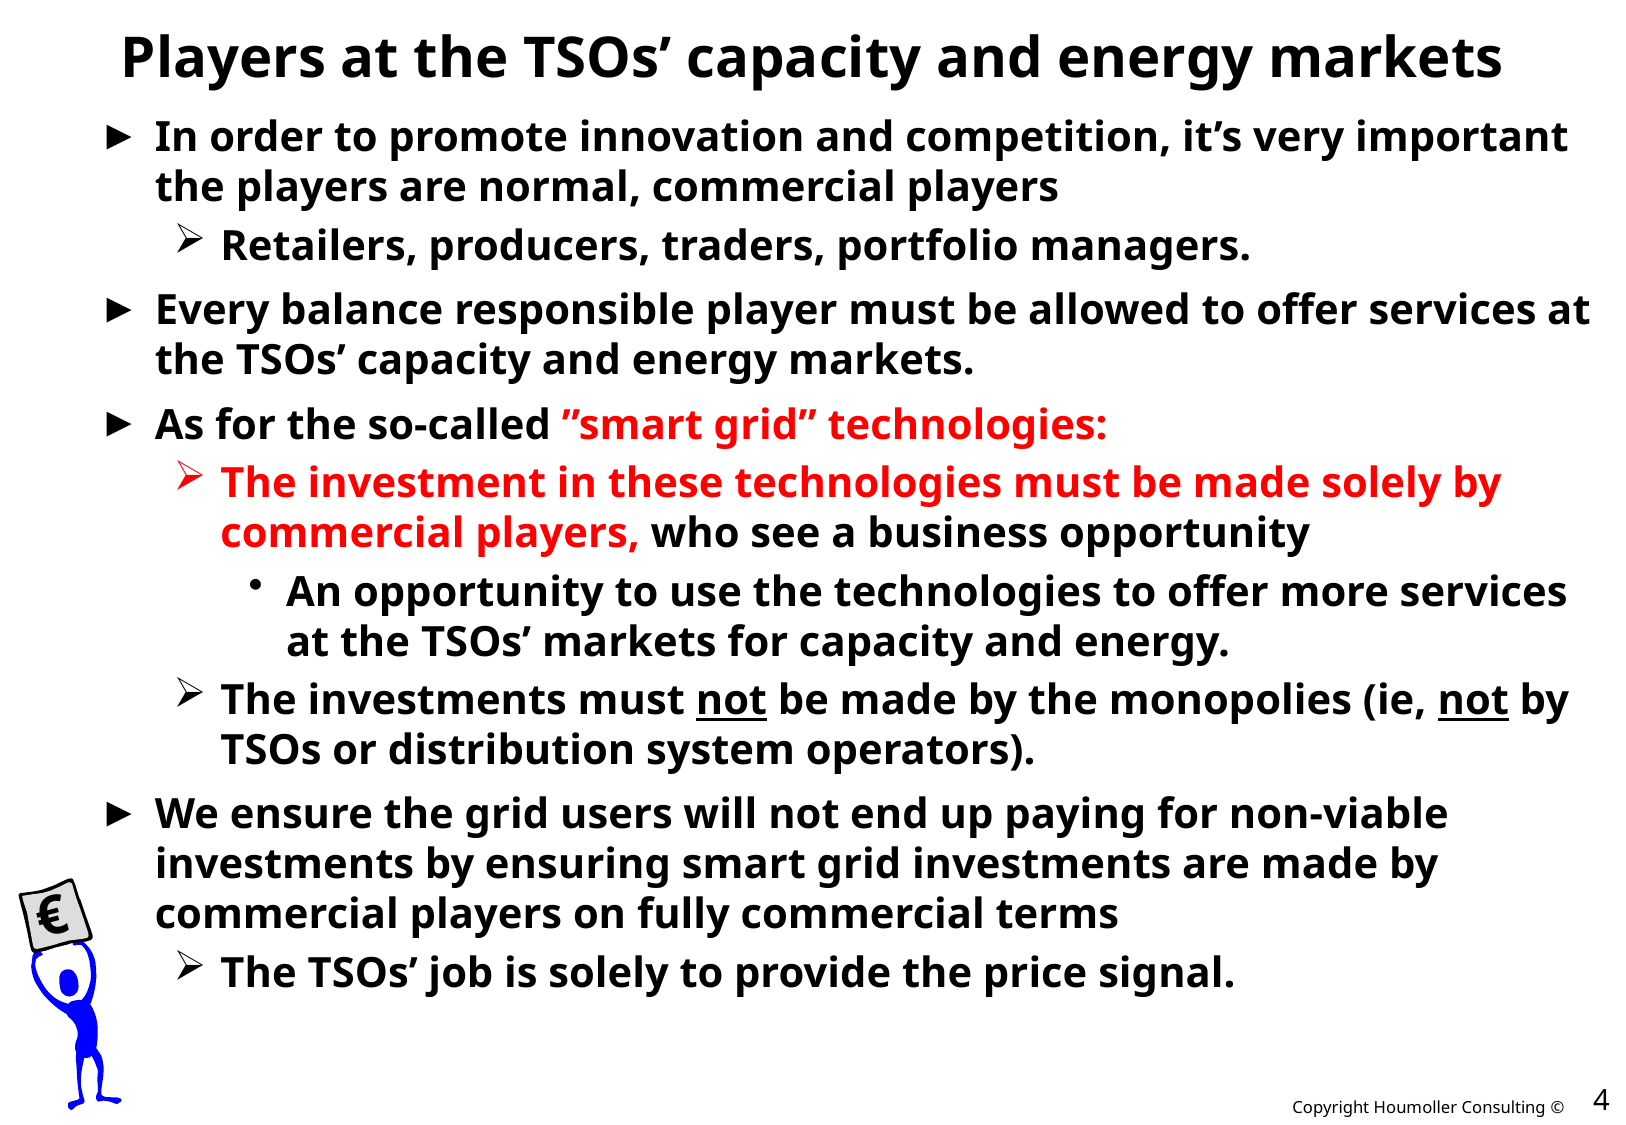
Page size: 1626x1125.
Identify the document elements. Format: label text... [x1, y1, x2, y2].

list In order to promote innovation and competition, it’s very important the players are normal, commercial players Retailers, producers, traders, portfolio managers. Every balance responsible player must be allowed to offer services at the TSOs’ capacity and energy markets. As for the so-called ”smart grid” technologies: The investment in these technologies must be made solely by commercial players, who see a business opportunity An opportunity to use the technologies to offer more services at the TSOs’ markets for capacity and energy. The investments must not be made by the monopolies (ie, not by TSOs or distribution system operators). We ensure the grid users will not end up paying for non-viable investments by ensuring smart grid investments are made by commercial players on fully commercial terms The TSOs’ job is solely to provide the price signal. [83, 102, 1625, 1096]
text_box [16, 873, 122, 1111]
slide_number 4 [1286, 1063, 1625, 1125]
title Players at the TSOs’ capacity and energy markets [0, 0, 1625, 110]
